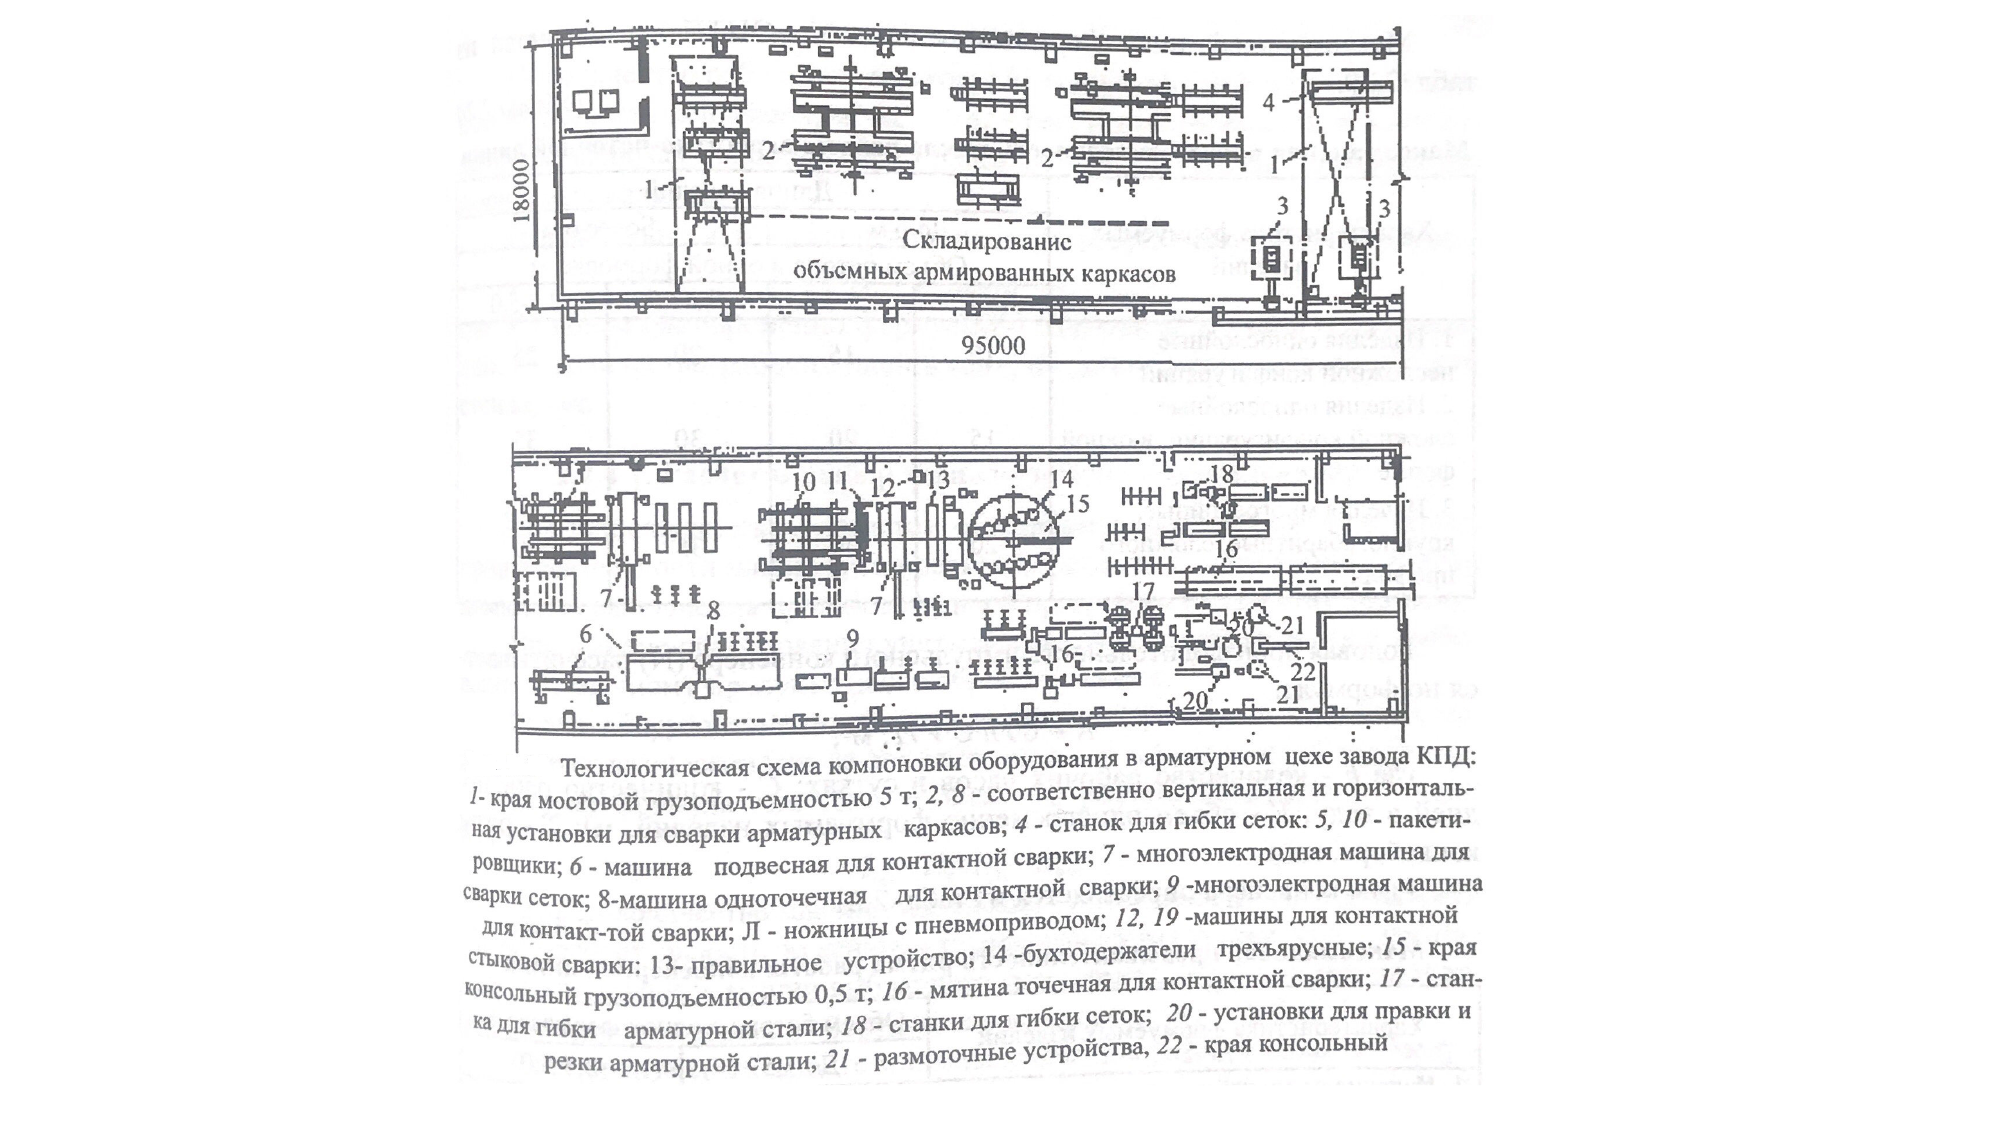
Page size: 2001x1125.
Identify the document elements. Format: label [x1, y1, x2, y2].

picture [446, 15, 1494, 1088]
